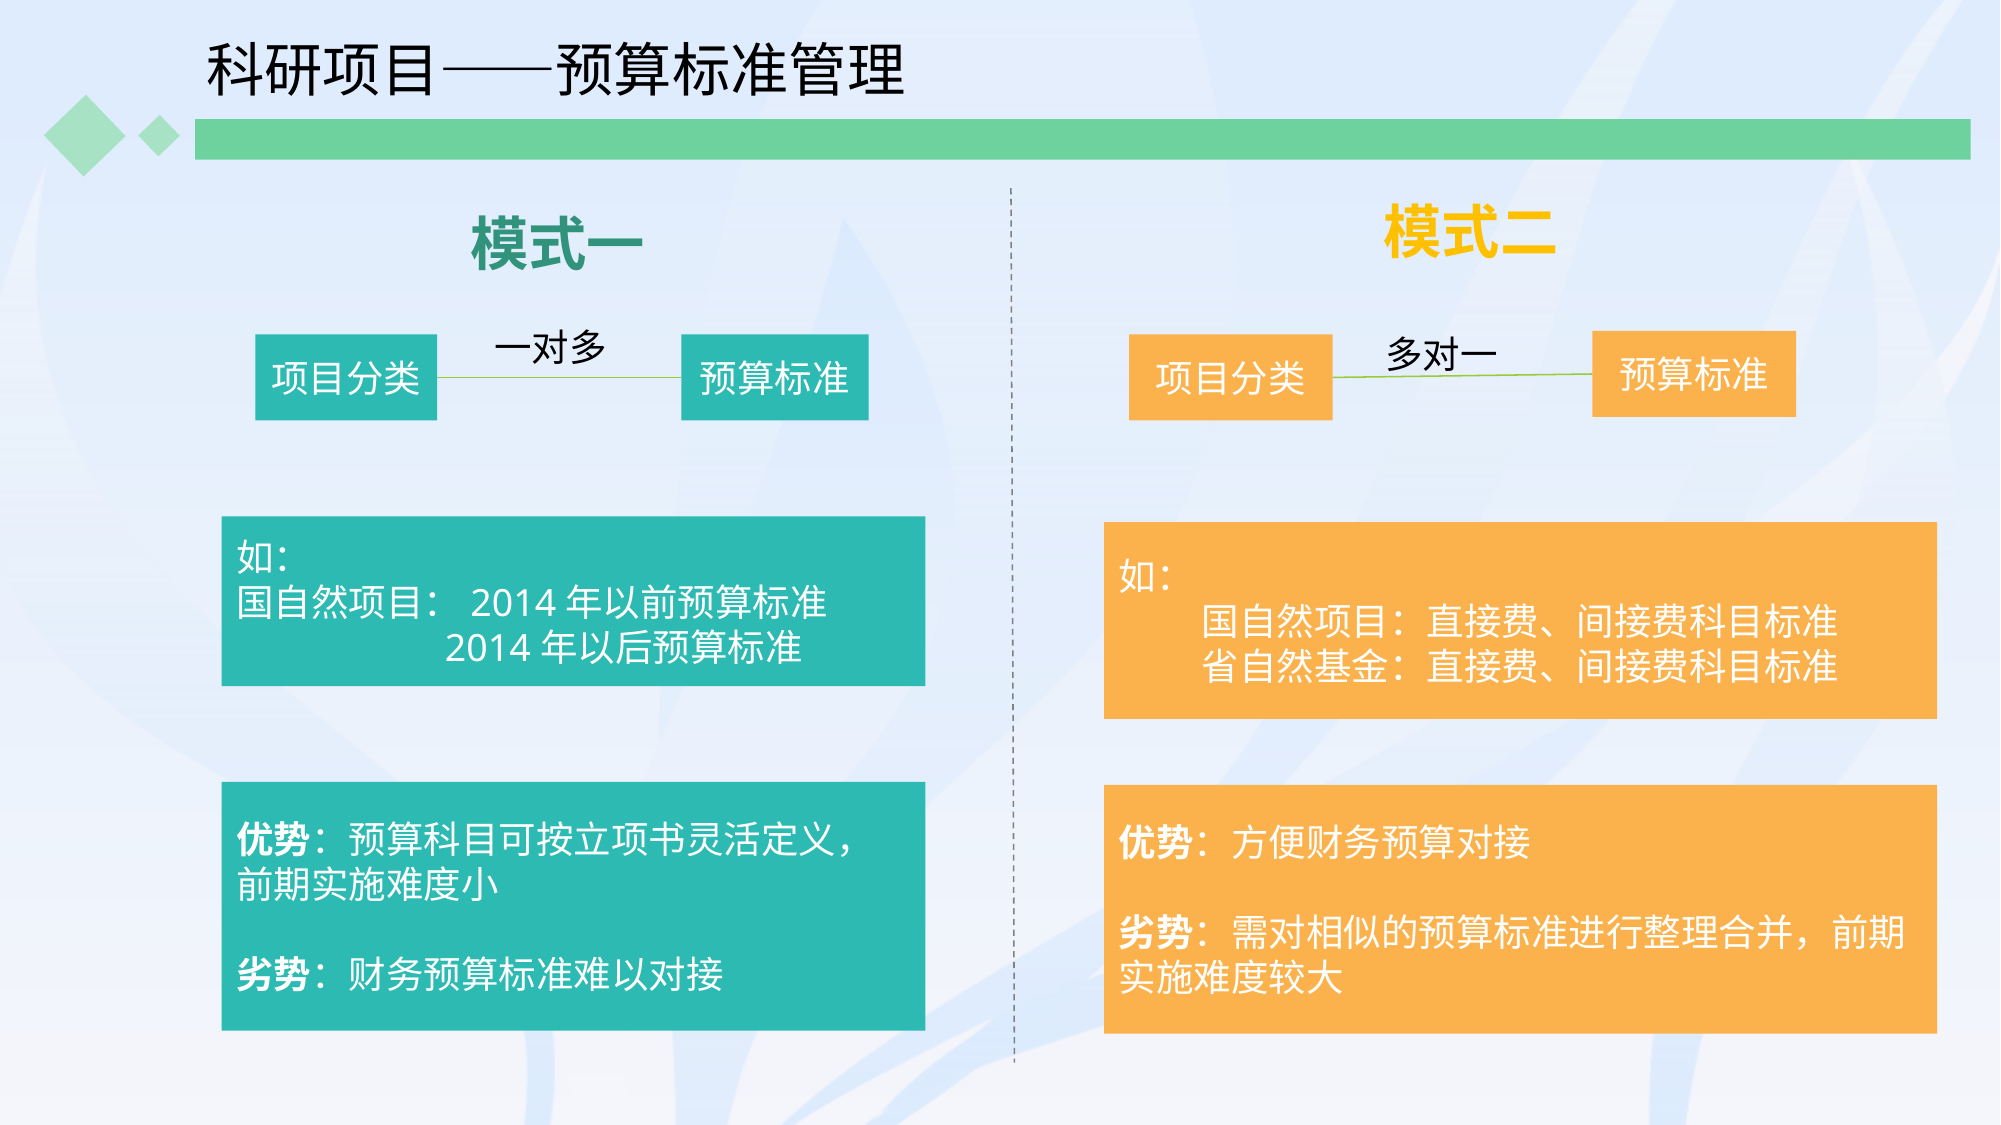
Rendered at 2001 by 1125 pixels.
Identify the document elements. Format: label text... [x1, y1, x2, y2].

text_box 多对一 [1370, 324, 1513, 373]
text_box 优势：预算科目可按立项书灵活定义，前期实施难度小 劣势：财务预算标准难以对接 [221, 781, 926, 1032]
text_box 模式二 [1369, 188, 1574, 273]
text_box 预算标准 [1591, 330, 1797, 418]
text_box 一对多 [479, 316, 622, 377]
text_box 科研项目——预算标准管理 [191, 25, 1513, 111]
text_box 模式一 [455, 199, 725, 285]
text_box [1010, 187, 1015, 1063]
text_box 预算标准 [680, 333, 870, 421]
text_box 如： 国自然项目：直接费、间接费科目标准 省自然基金：直接费、间接费科目标准 [1103, 521, 1938, 720]
picture [0, 0, 2000, 1125]
text_box 项目分类 [254, 333, 438, 421]
text_box 多对一 [1370, 378, 1513, 384]
text_box 如： 国自然项目：2014年以前预算标准 2014年以后预算标准 [221, 515, 926, 687]
text_box 优势：方便财务预算对接 劣势：需对相似的预算标准进行整理合并，前期实施难度较大 [1103, 784, 1938, 1035]
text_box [1332, 373, 1593, 378]
text_box 项目分类 [1128, 333, 1334, 421]
